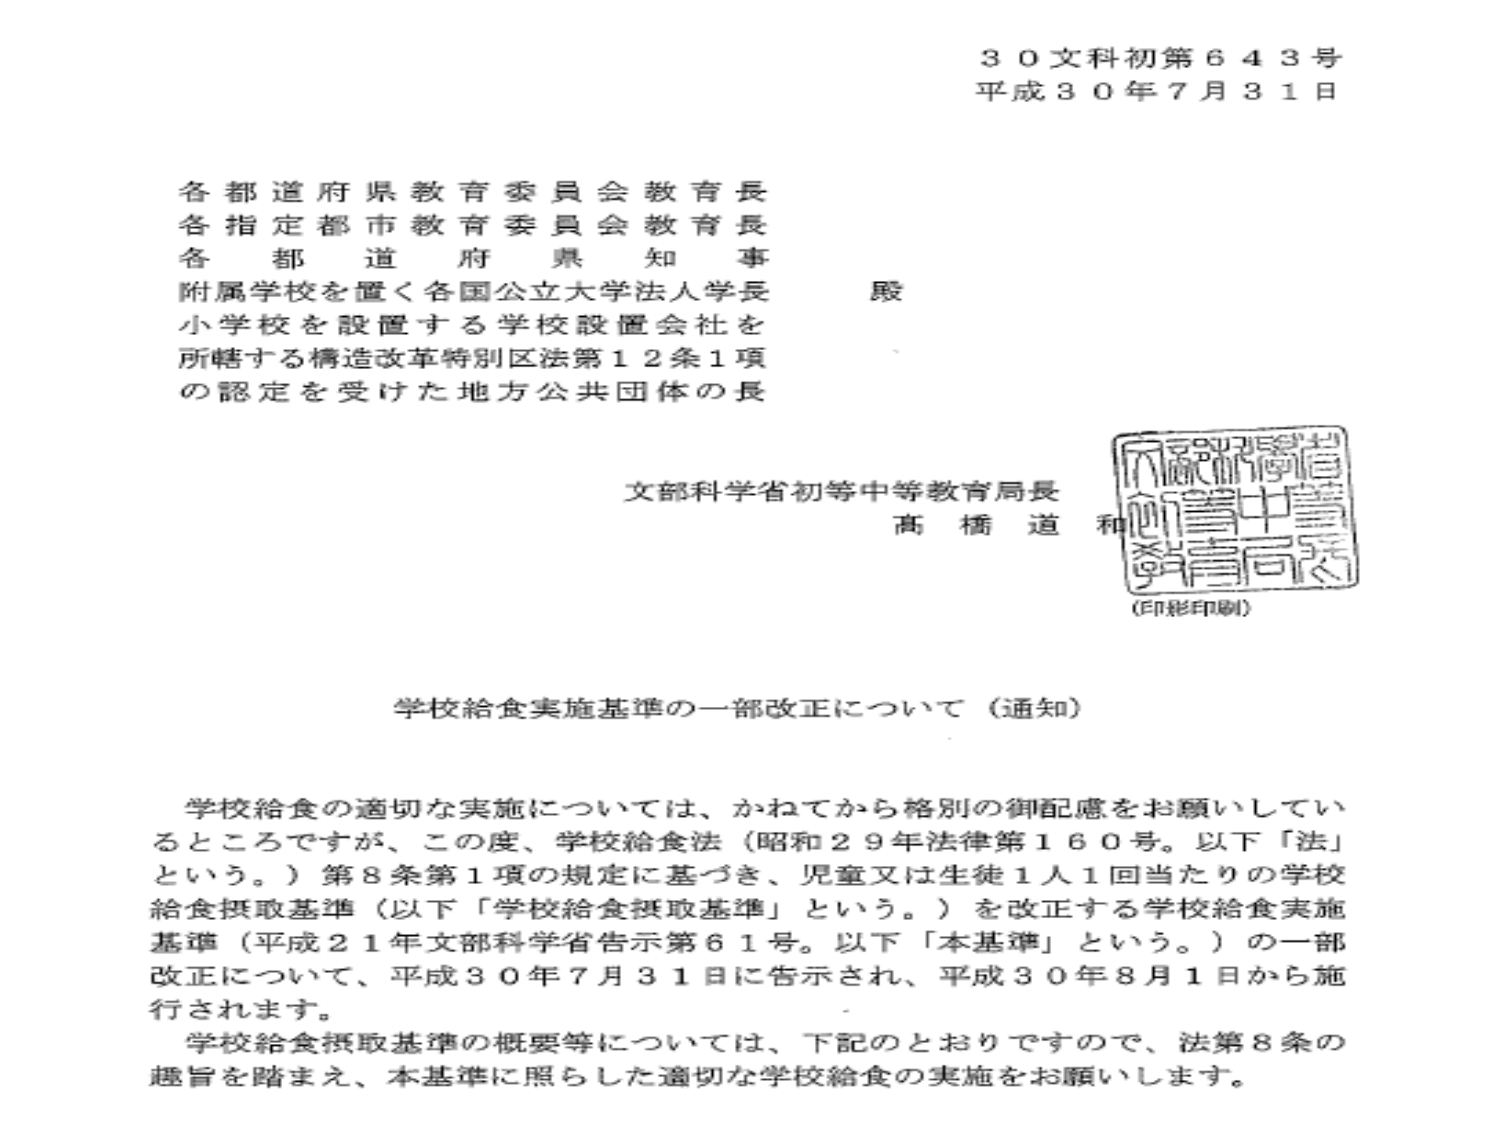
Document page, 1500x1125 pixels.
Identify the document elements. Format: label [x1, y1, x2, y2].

list [100, 31, 1459, 1097]
